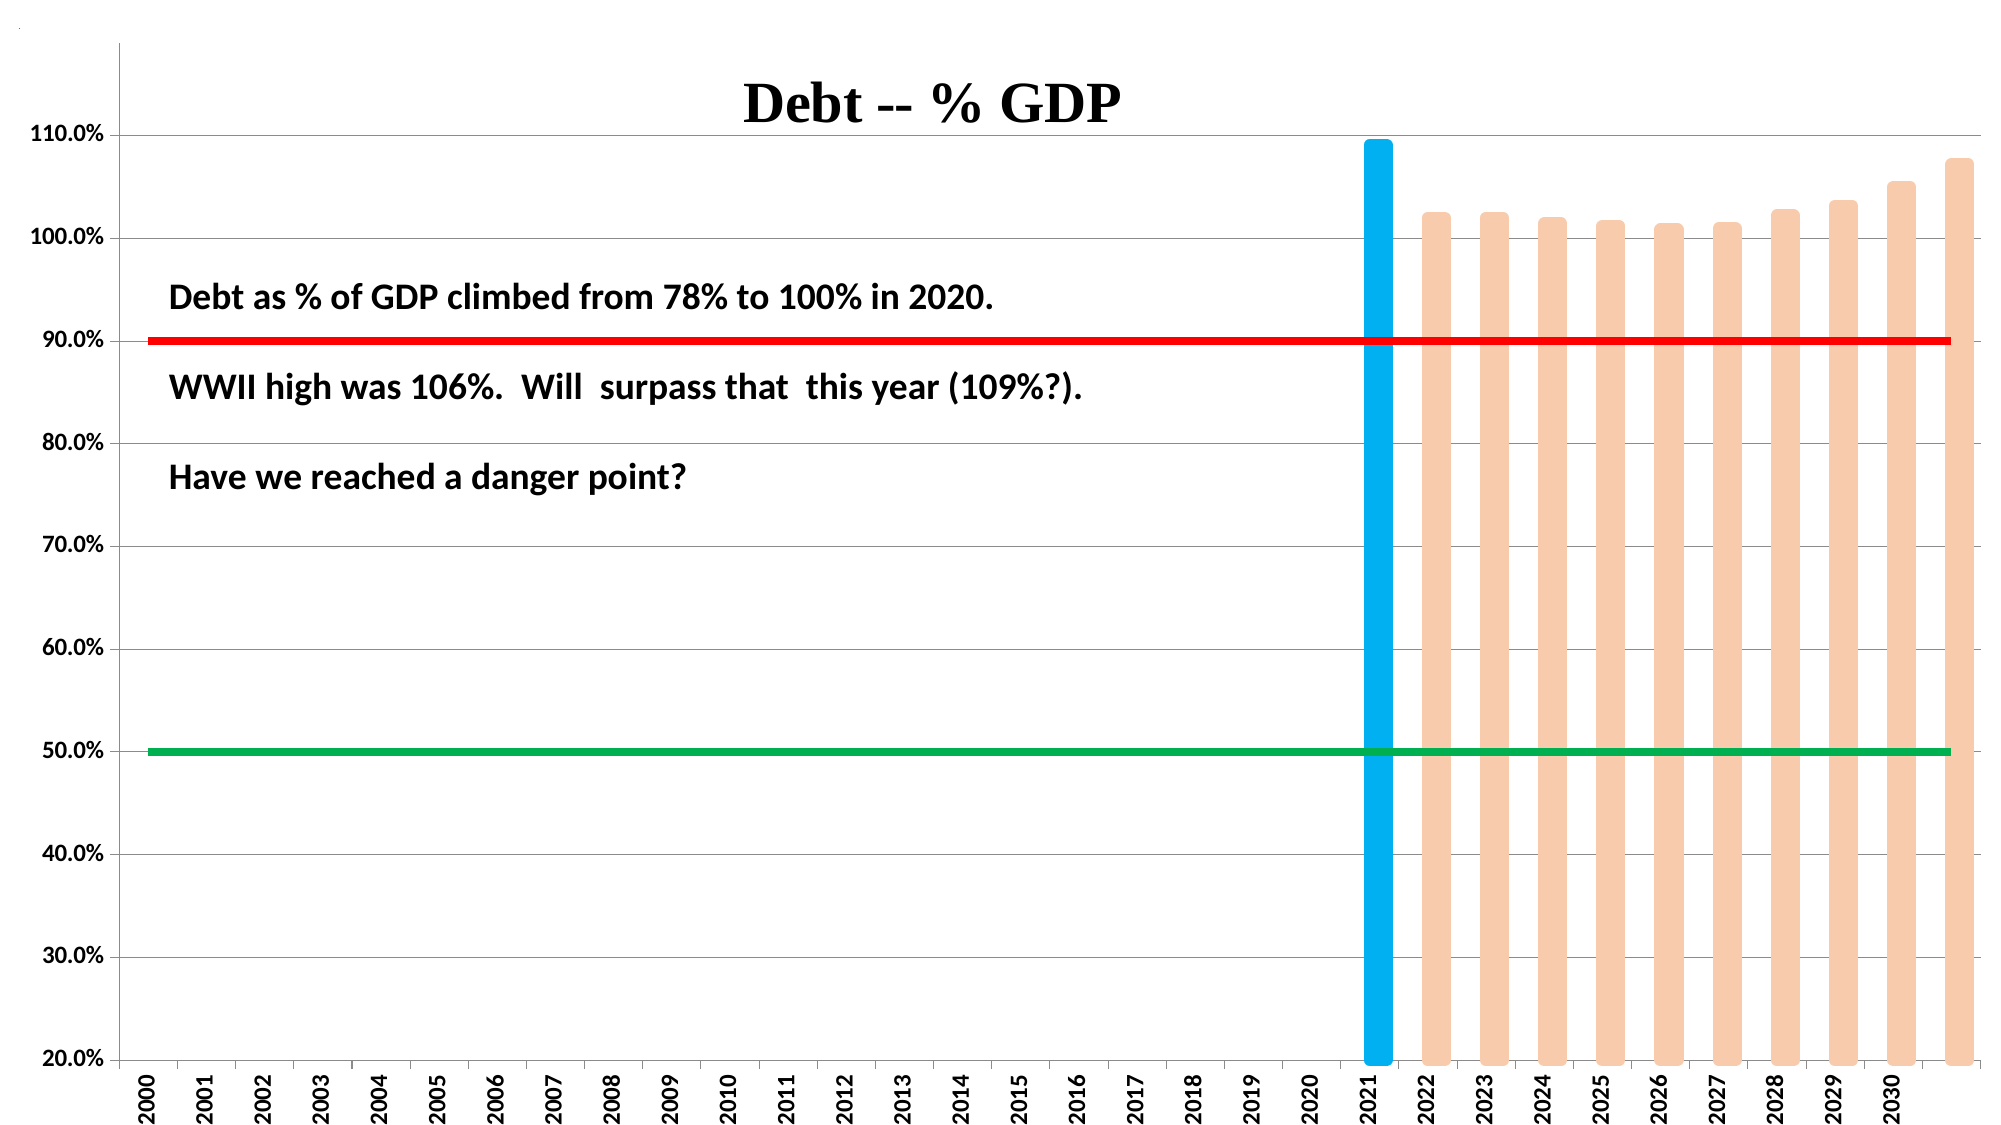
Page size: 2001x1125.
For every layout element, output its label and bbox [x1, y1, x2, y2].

chart [19, 28, 1982, 1125]
